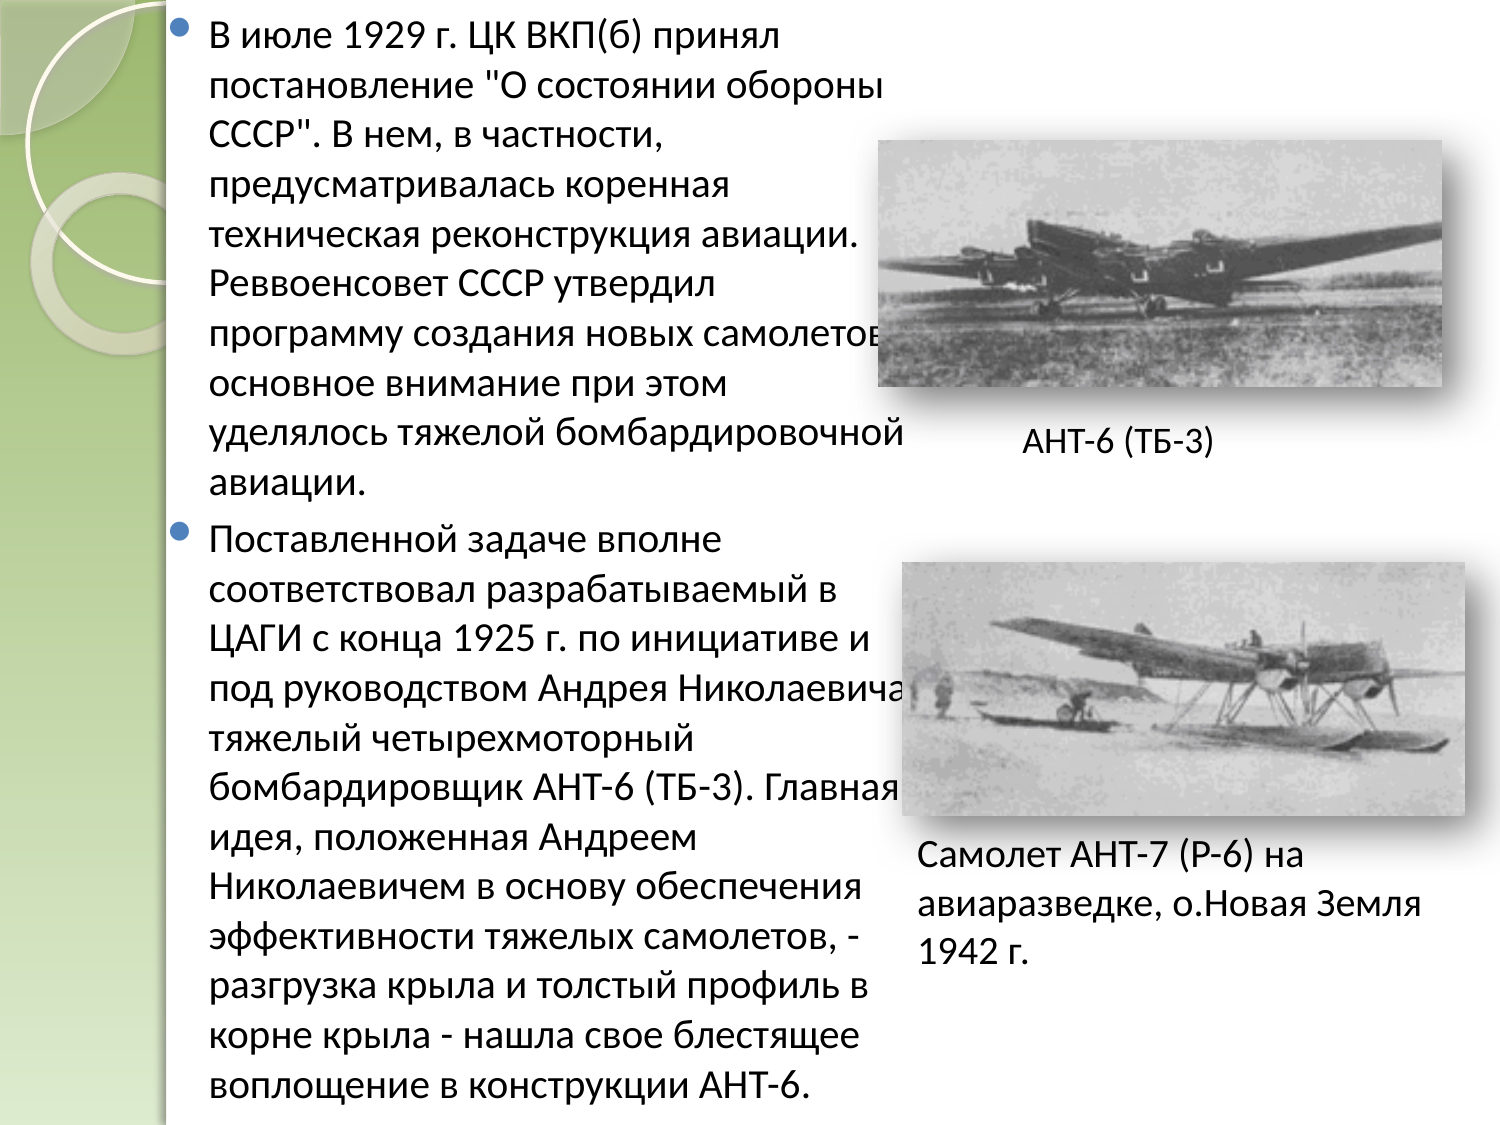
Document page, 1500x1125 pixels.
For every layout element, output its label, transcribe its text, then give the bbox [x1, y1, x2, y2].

text_box Самолет АНТ-7 (P-6) на авиаразведке, о.Новая Земля 1942 г. [902, 820, 1500, 980]
list В июле 1929 г. ЦК ВКП(б) принял постановление "О состоянии обороны СССР". В нем, в частности, предусматривалась коренная техническая реконструкция авиации. Реввоенсовет СССР утвердил программу создания новых самолетов; основное внимание при этом уделялось тяжелой бомбардировочной авиации. Поставленной задаче вполне соответствовал разрабатываемый в ЦАГИ с конца 1925 г. по инициативе и под руководством Андрея Николаевича тяжелый четырехмоторный бомбардировщик АНТ-6 (ТБ-3). Главная идея, положенная Андреем Николаевичем в основу обеспечения эффективности тяжелых самолетов, - разгрузка крыла и толстый профиль в корне крыла - нашла свое блестящее воплощение в конструкции АНТ-6. [140, 0, 926, 1125]
picture [878, 140, 1442, 387]
picture [902, 562, 1466, 816]
text_box АНТ-6 (ТБ-3) [1007, 399, 1348, 468]
